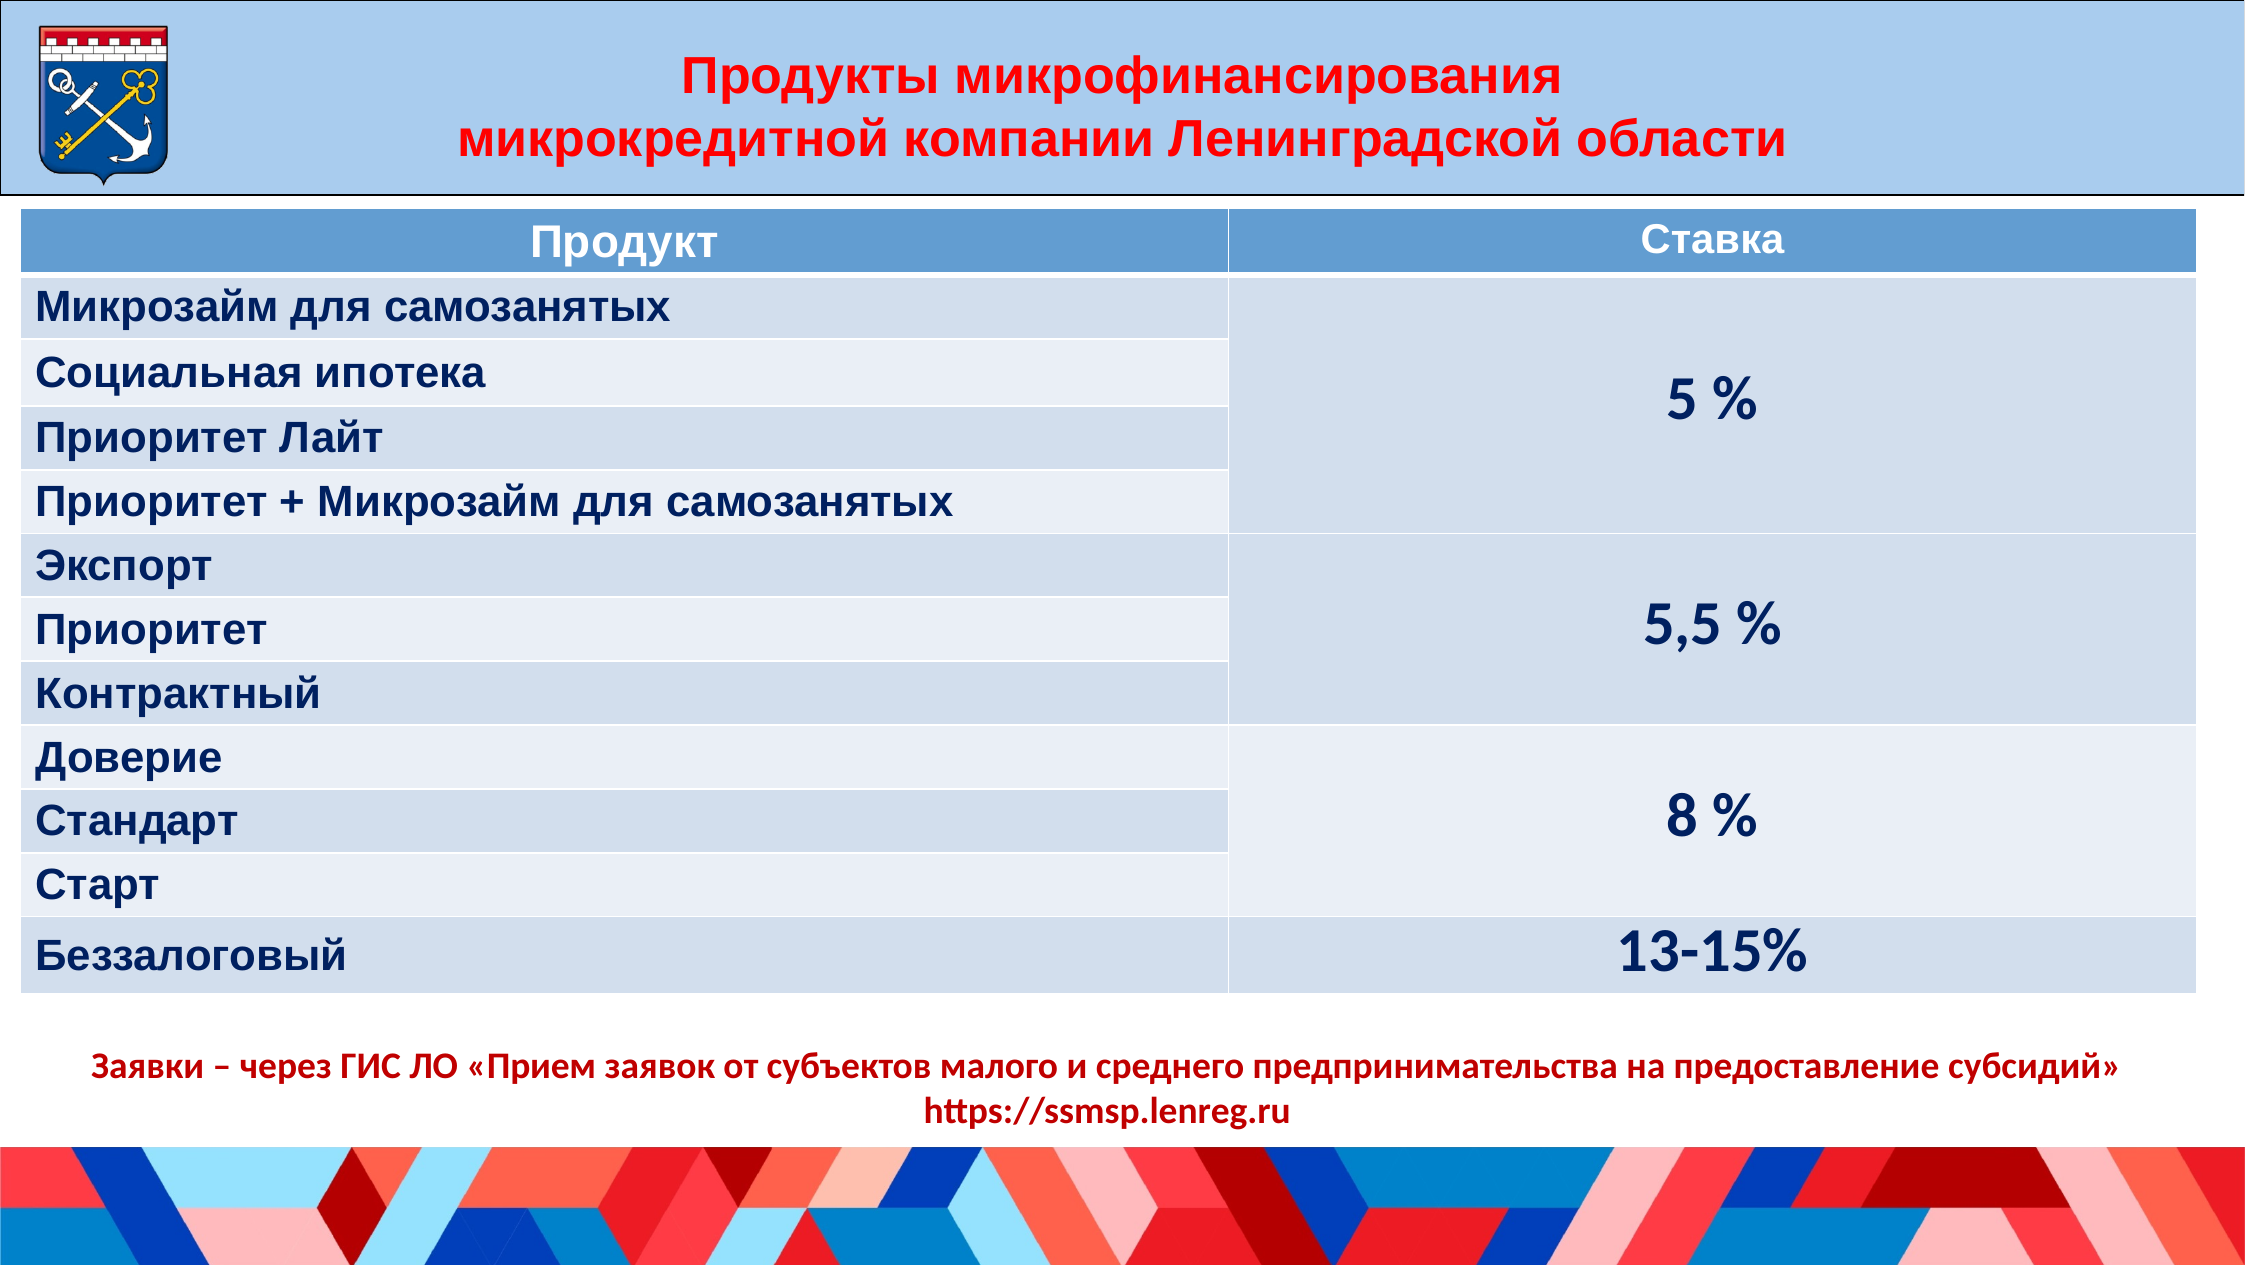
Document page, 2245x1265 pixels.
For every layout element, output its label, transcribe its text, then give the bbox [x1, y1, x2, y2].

table_cell Старт [21, 854, 1228, 916]
table_header Продукт [21, 209, 1228, 272]
table_cell Стандарт [21, 790, 1228, 852]
table_cell 8 % [1229, 726, 2196, 916]
table_cell 13-15% [1229, 917, 2196, 993]
table_cell 5 % [1229, 278, 2196, 533]
table_cell Социальная ипотека [21, 340, 1228, 405]
table_cell Приоритет + Микрозайм для самозанятых [21, 471, 1228, 533]
text_box Заявки – через ГИС ЛО «Прием заявок от субъектов малого и среднего предпринимательства на предоставление субсидий» https://ssmsp.lenreg.ru [17, 1033, 2197, 1146]
table_cell Приоритет [21, 598, 1228, 660]
picture [17, 8, 191, 203]
table_cell Беззалоговый [21, 917, 1228, 993]
text_box Продукты микрофинансирования микрокредитной компании Ленинградской области [196, 34, 2137, 175]
picture [0, 1147, 2245, 1265]
table_cell Доверие [21, 726, 1228, 788]
table_cell Экспорт [21, 534, 1228, 596]
table_cell Контрактный [21, 662, 1228, 724]
text_box [0, 0, 2245, 195]
table_cell Приоритет Лайт [21, 407, 1228, 469]
table_header Ставка [1229, 209, 2196, 272]
table_cell Микрозайм для самозанятых [21, 278, 1228, 338]
table_cell 5,5 % [1229, 534, 2196, 724]
